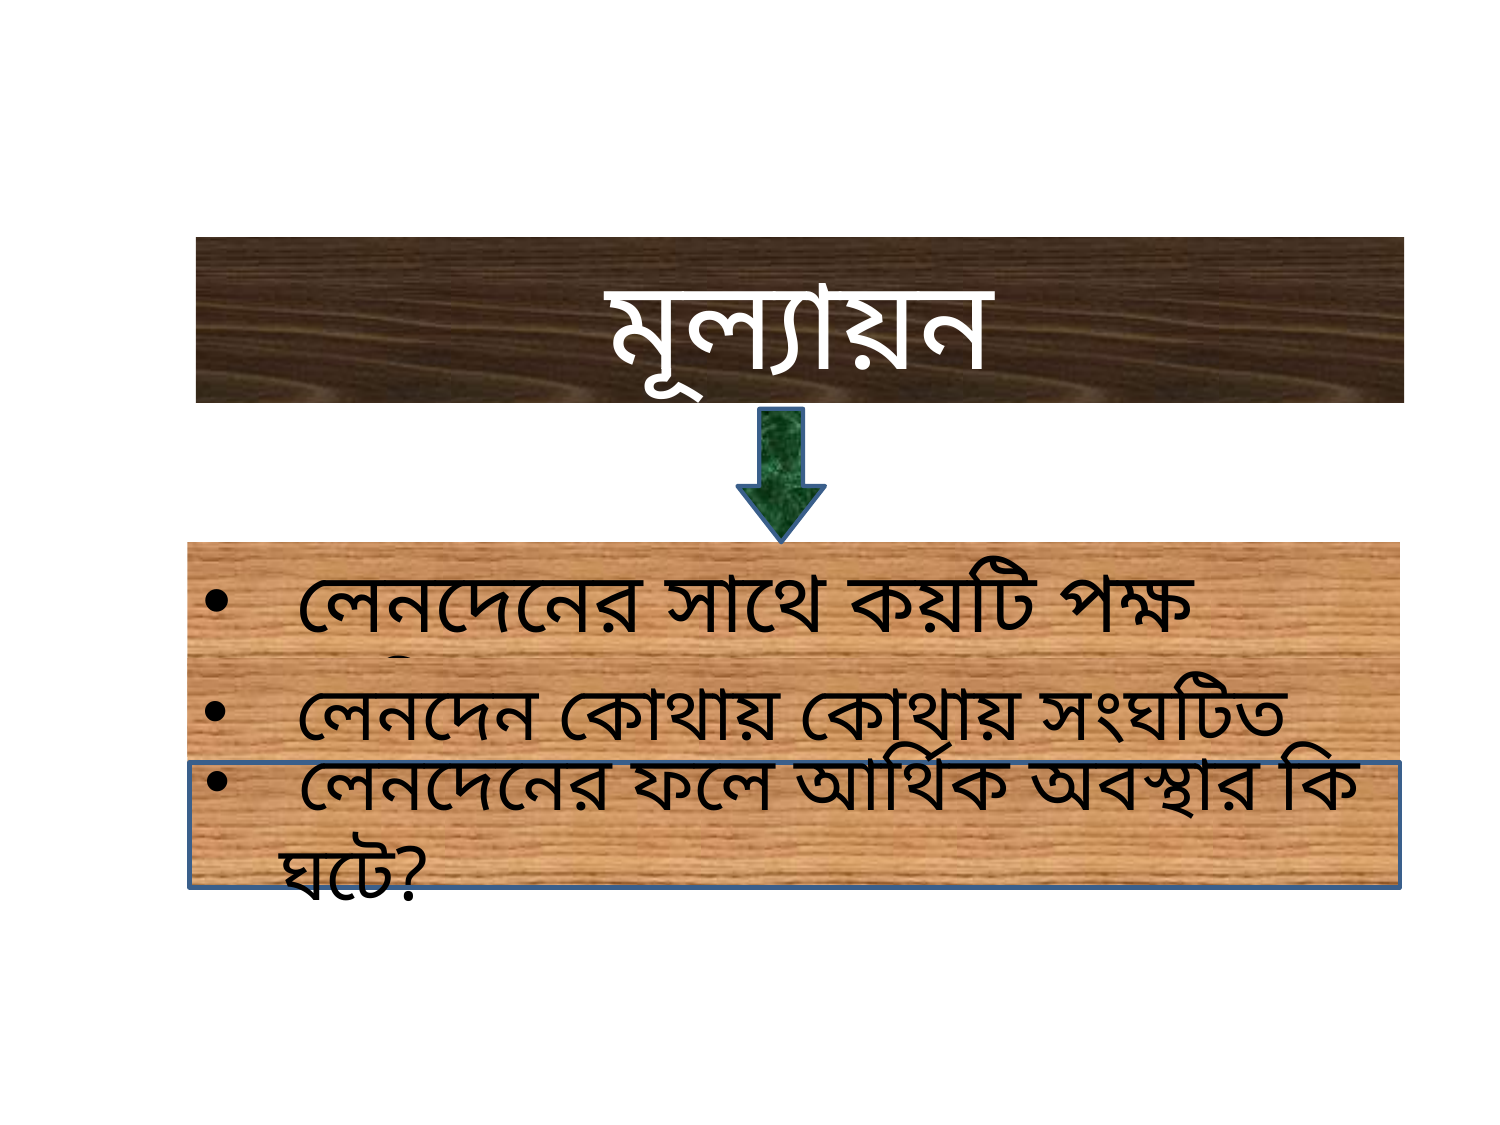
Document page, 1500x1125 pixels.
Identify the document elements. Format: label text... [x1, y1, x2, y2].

text_box লেনদেন কোথায় কোথায় সংঘটিত হতেপারে ? [187, 658, 1400, 760]
text_box লেনদেনের সাথে কয়টি পক্ষ জড়িত? [187, 542, 1400, 658]
text_box মূল্যায়ন [195, 237, 1405, 403]
text_box লেনদেনের ফলে আর্থিক অবস্থার কি ঘটে? [187, 760, 1402, 890]
text_box [735, 406, 827, 545]
